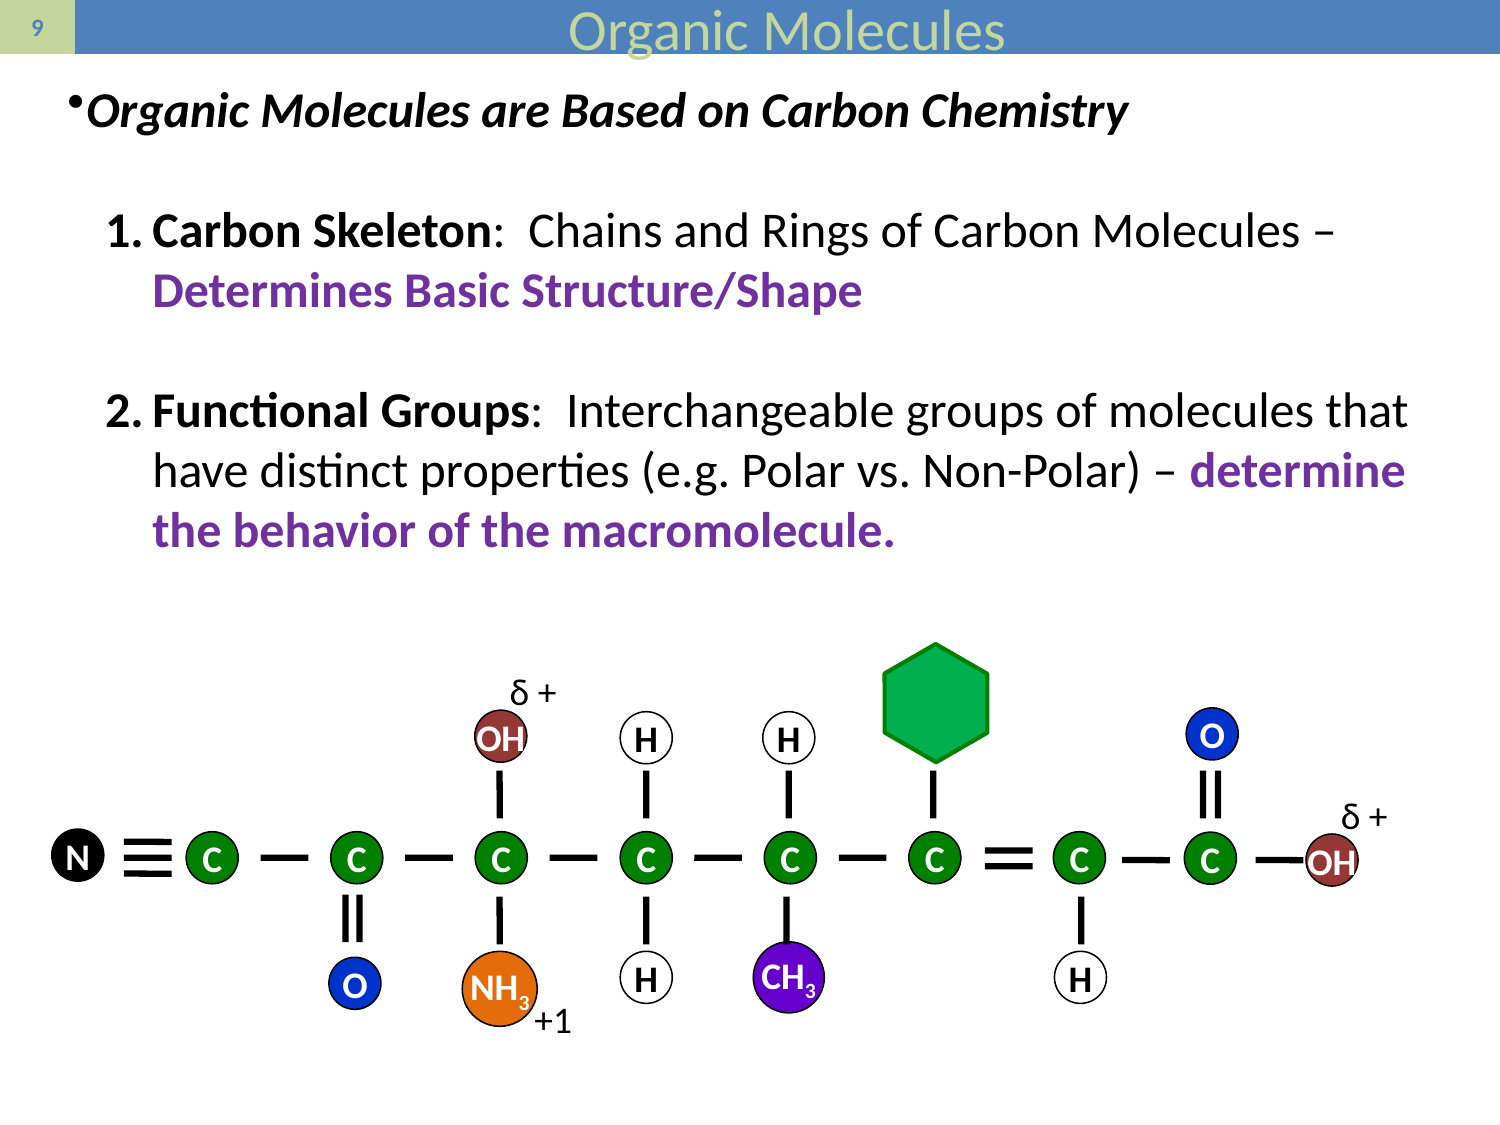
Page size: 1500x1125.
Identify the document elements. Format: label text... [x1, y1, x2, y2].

text_box O [1186, 707, 1239, 760]
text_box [1307, 784, 1405, 887]
text_box H [620, 954, 673, 1004]
text_box O [328, 957, 381, 1010]
text_box N [51, 829, 104, 882]
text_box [549, 770, 743, 945]
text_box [123, 770, 528, 945]
text_box Organic Molecules are Based on Carbon Chemistry Carbon Skeleton: Chains and Rings of Carbon Molecules – Determines Basic Structure/Shape Functional Groups: Interchangeable groups of molecules that have distinct properties (e.g. Polar vs. Non-Polar) – determine the behavior of the macromolecule. [52, 70, 1448, 566]
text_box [764, 770, 1304, 945]
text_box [461, 951, 598, 1050]
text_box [474, 660, 573, 763]
text_box H [620, 711, 673, 764]
text_box CH3 [753, 952, 825, 1013]
text_box H [762, 711, 815, 764]
title Organic Molecules [75, 0, 1500, 54]
text_box H [1054, 954, 1107, 1004]
text_box [882, 642, 990, 765]
